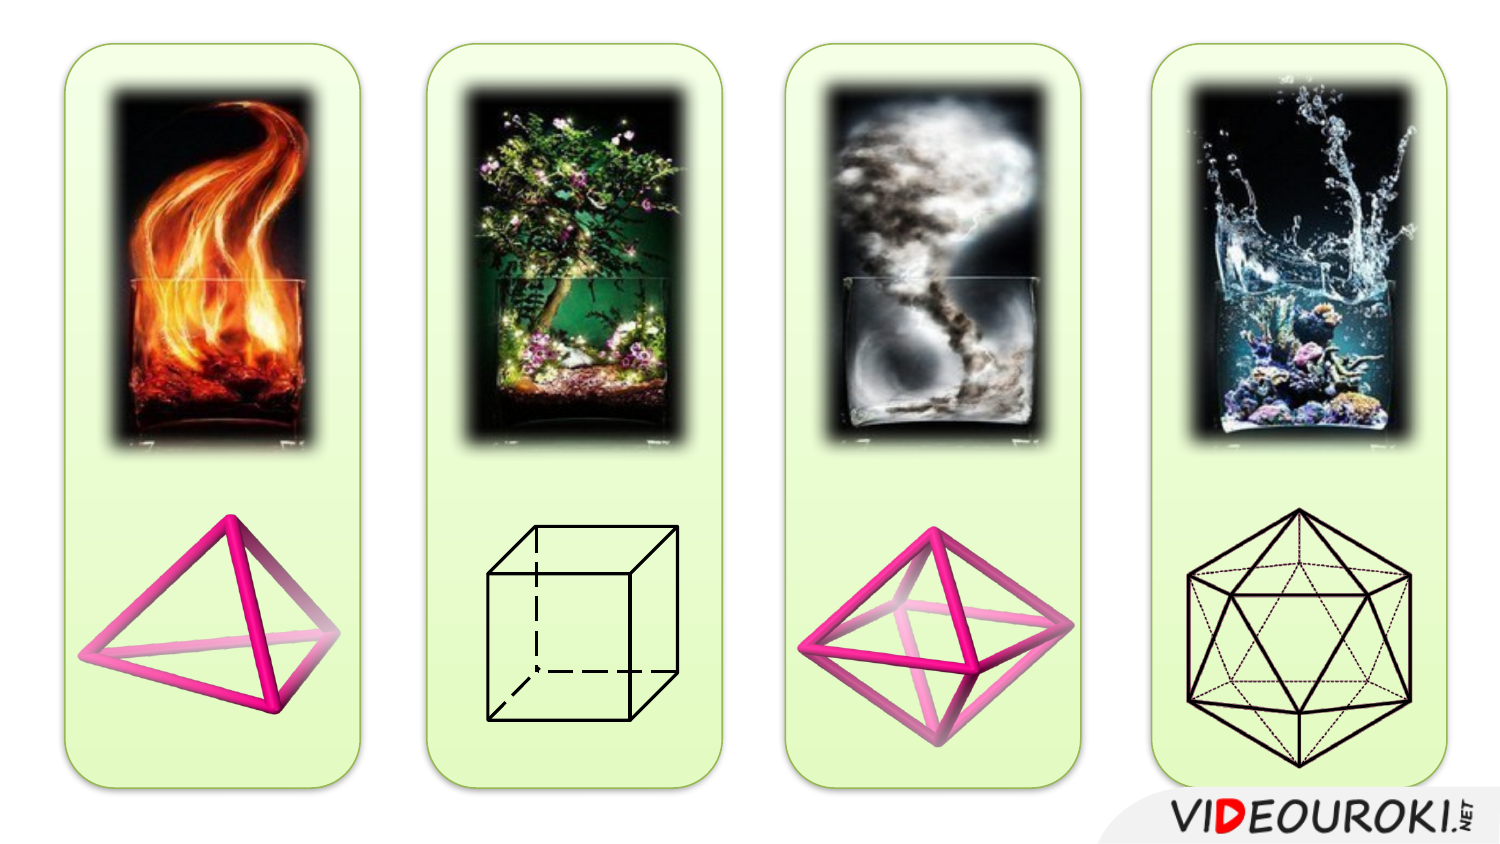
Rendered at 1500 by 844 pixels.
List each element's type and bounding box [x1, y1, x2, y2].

picture [782, 515, 1088, 758]
picture [94, 71, 331, 465]
text_box [1097, 786, 1500, 844]
text_box [1150, 43, 1448, 785]
text_box [792, 766, 1074, 789]
text_box [64, 43, 362, 789]
text_box [426, 43, 724, 789]
picture [807, 66, 1063, 460]
picture [64, 504, 354, 724]
text_box [487, 526, 678, 721]
text_box [784, 43, 1082, 514]
picture [1173, 65, 1429, 460]
picture [1176, 504, 1422, 773]
picture [447, 68, 703, 462]
